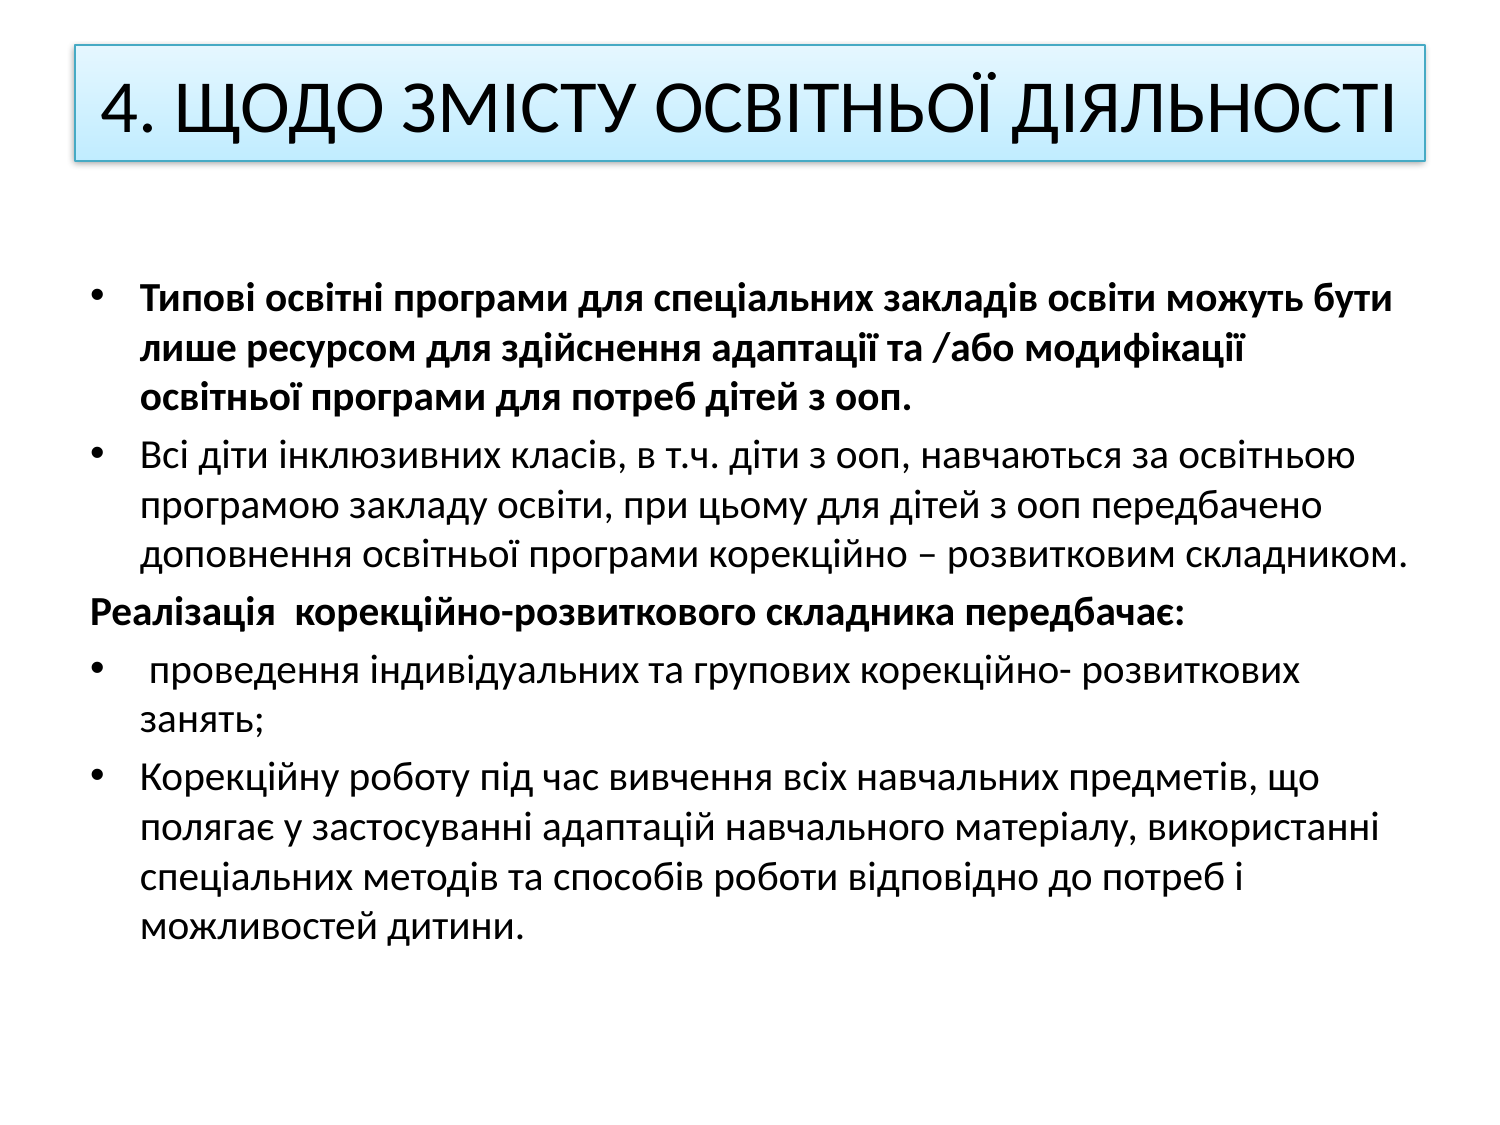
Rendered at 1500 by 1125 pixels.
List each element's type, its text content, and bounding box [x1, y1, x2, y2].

list Типові освітні програми для спеціальних закладів освіти можуть бути лише ресурсом для здійснення адаптації та /або модифікації освітньої програми для потреб дітей з ооп. Всі діти інклюзивних класів, в т.ч. діти з ооп, навчаються за освітньою програмою закладу освіти, при цьому для дітей з ооп передбачено доповнення освітньої програми корекційно – розвитковим складником. Реалізація корекційно-розвиткового складника передбачає: проведення індивідуальних та групових корекційно- розвиткових занять; Корекційну роботу під час вивчення всіх навчальних предметів, що полягає у застосуванні адаптацій навчального матеріалу, використанні спеціальних методів та способів роботи відповідно до потреб і можливостей дитини. [75, 262, 1425, 1005]
title 4. ЩОДО ЗМІСТУ ОСВІТНЬОЇ ДІЯЛЬНОСТІ [74, 44, 1426, 162]
